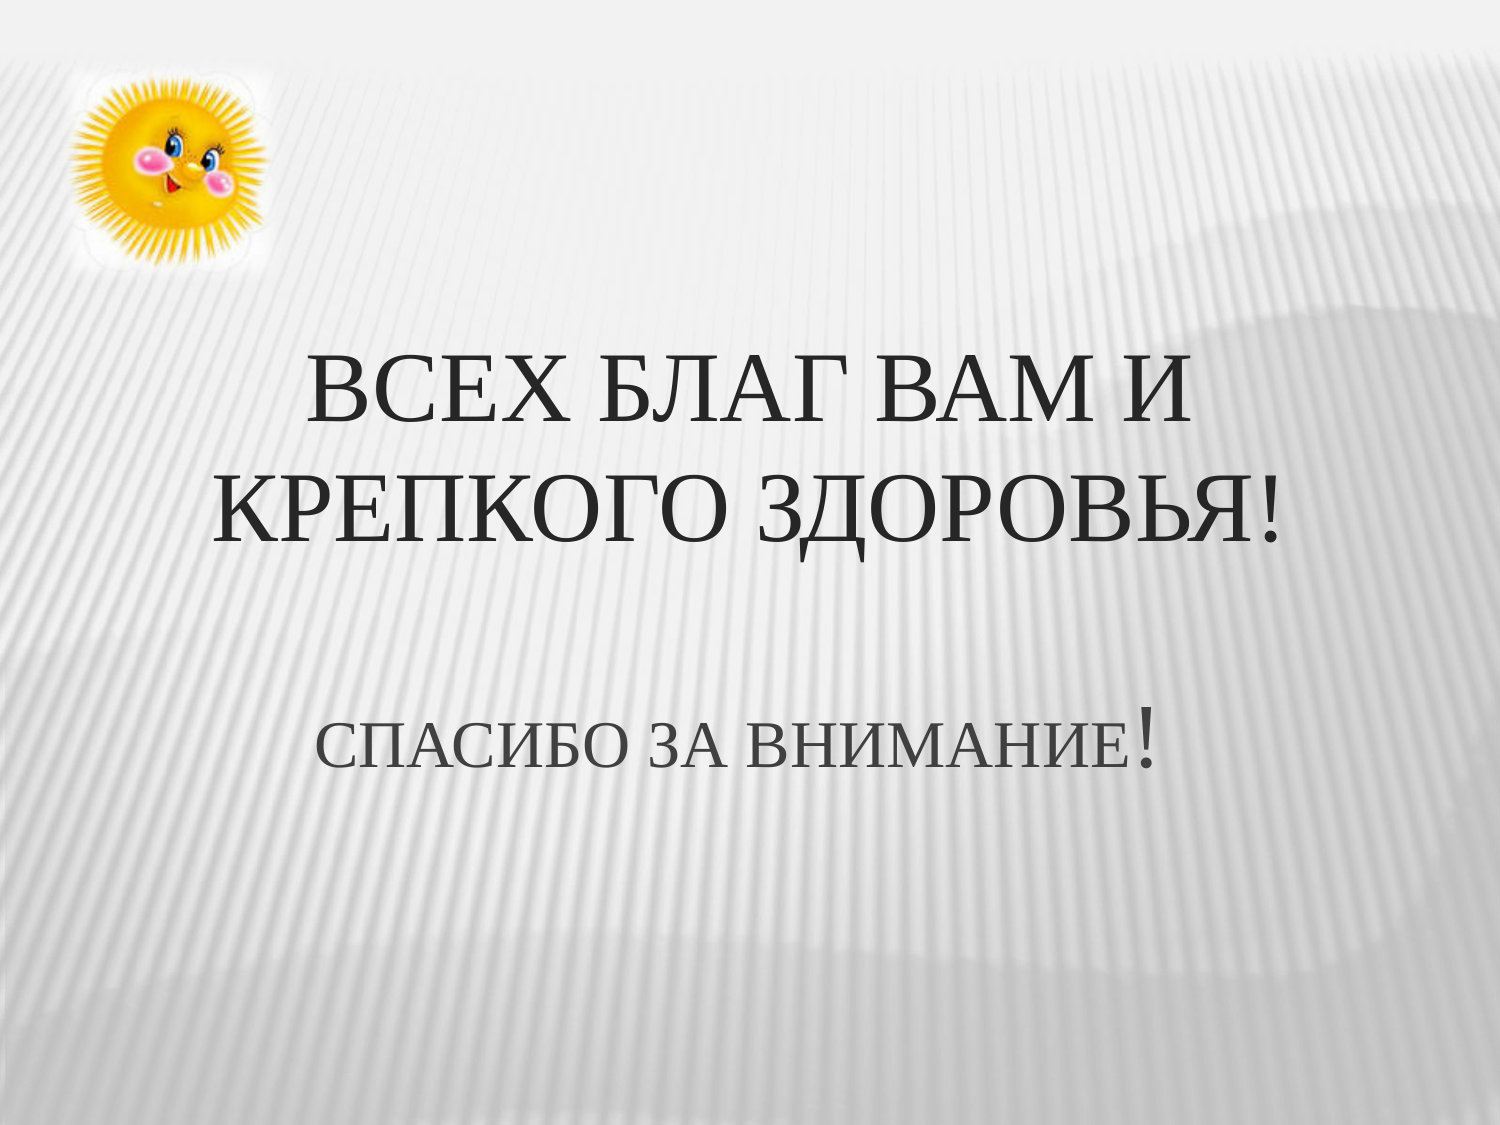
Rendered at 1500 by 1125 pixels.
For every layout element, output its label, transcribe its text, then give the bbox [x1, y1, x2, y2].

picture [52, 54, 288, 290]
text_box СПАСИБО ЗА ВНИМАНИЕ! [41, 668, 1436, 794]
text_box ВСЕХ БЛАГ ВАМ И КРЕПКОГО ЗДОРОВЬЯ! [29, 314, 1471, 569]
